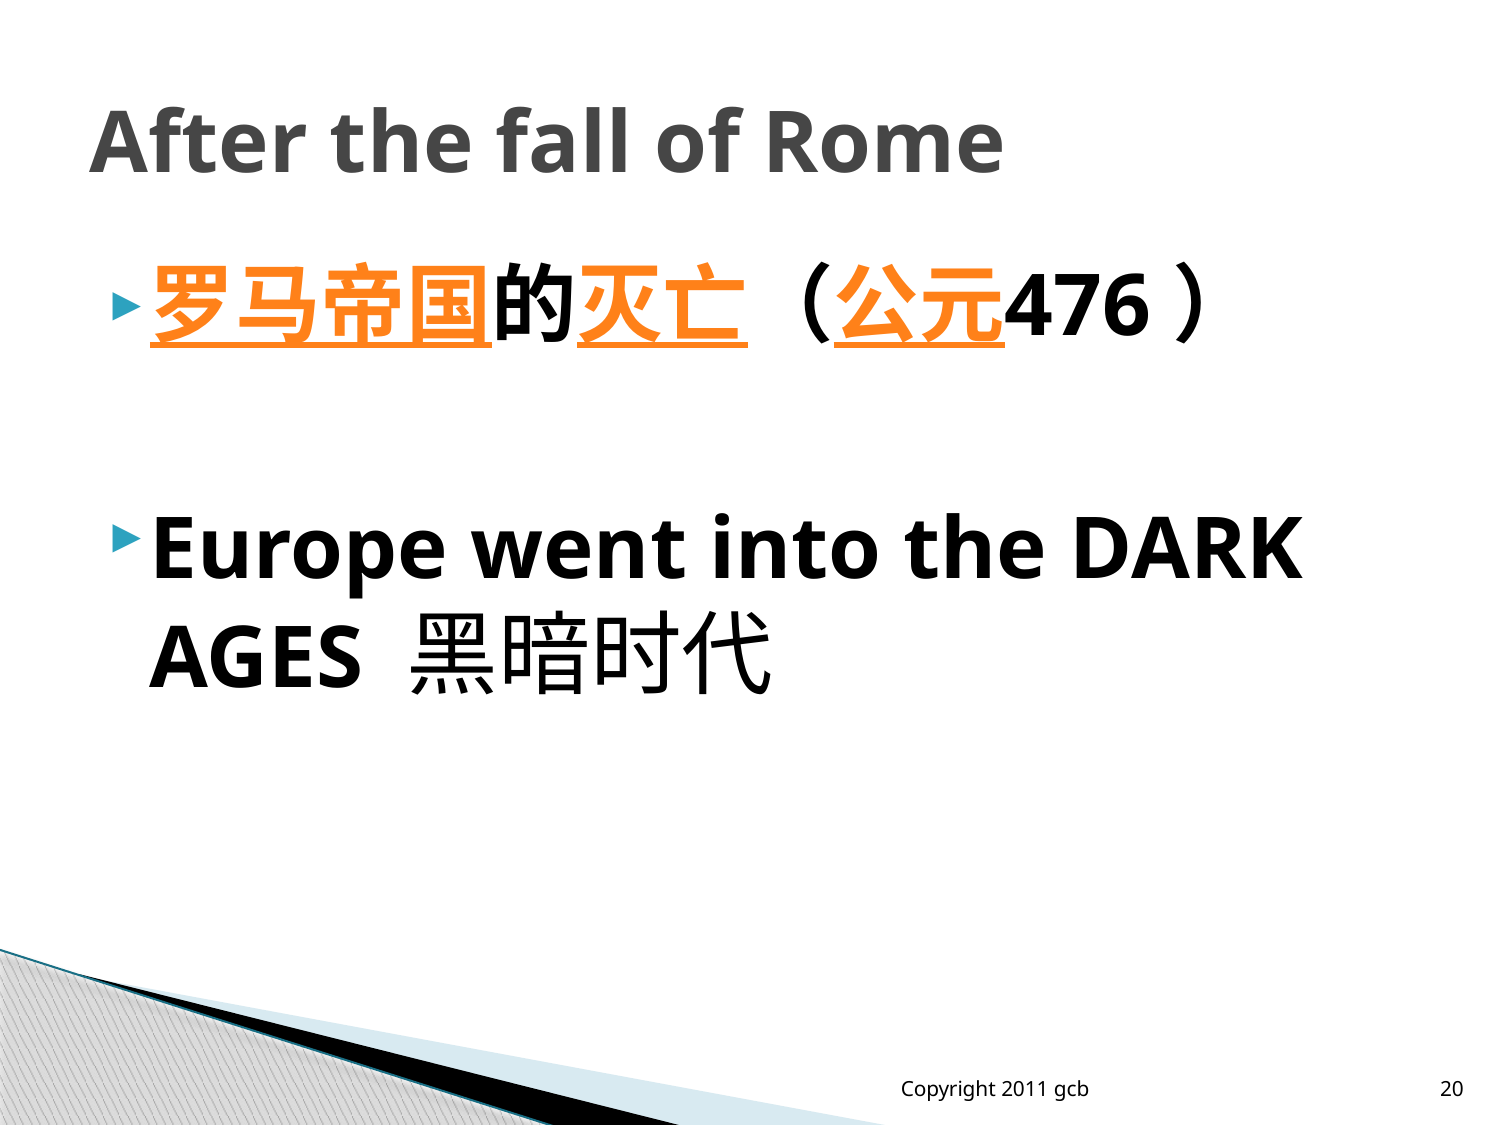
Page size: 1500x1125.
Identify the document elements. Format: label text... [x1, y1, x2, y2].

footer Copyright 2011 gcb [718, 1051, 1105, 1112]
slide_number 20 [1418, 1051, 1479, 1112]
title After the fall of Rome [75, 45, 1425, 233]
list 罗马帝国的灭亡（公元476） Europe went into the DARK AGES 黑暗时代 [75, 243, 1425, 986]
